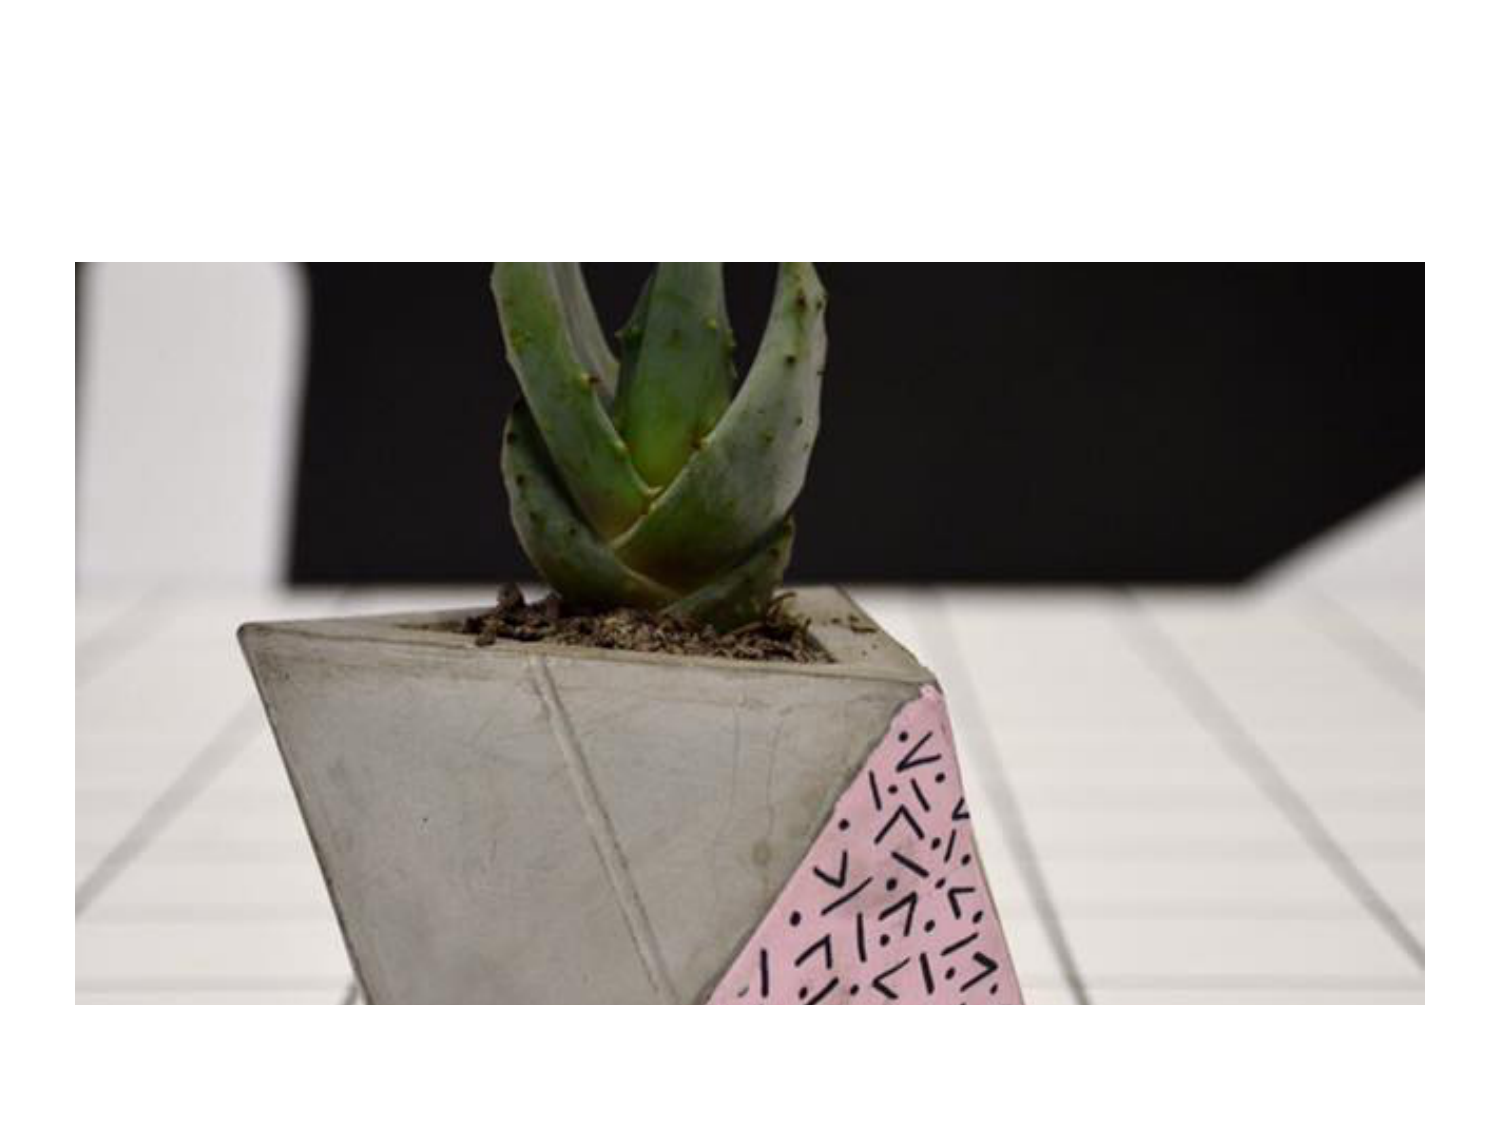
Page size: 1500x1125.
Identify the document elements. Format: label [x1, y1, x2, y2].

list [74, 262, 1426, 1006]
